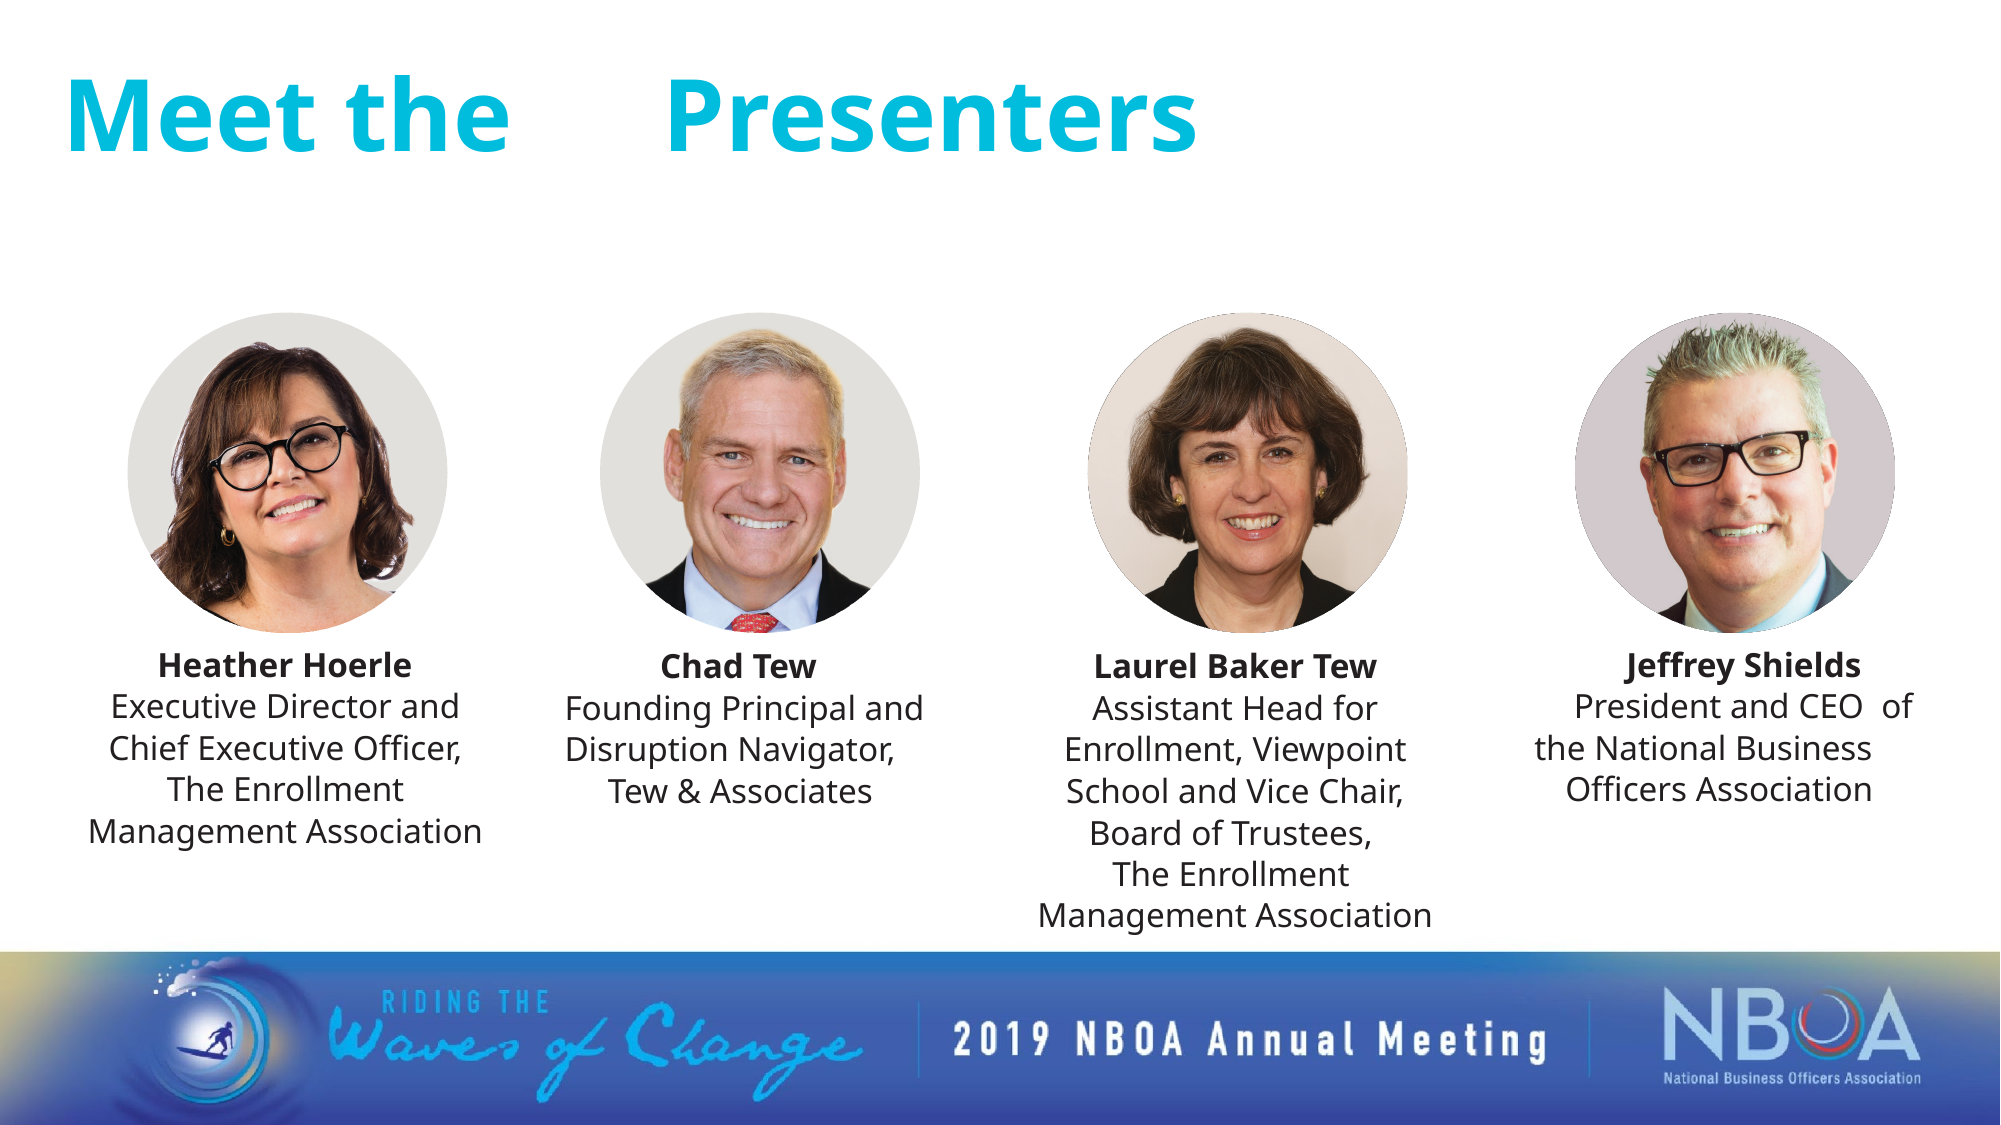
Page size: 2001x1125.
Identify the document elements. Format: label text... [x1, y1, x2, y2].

text_box Meet the Presenters [60, 51, 1357, 190]
picture [0, 0, 2000, 1125]
text_box [1087, 312, 1408, 633]
text_box Heather Hoerle Executive Director and Chief Executive Officer, The Enrollment Management Association [63, 643, 507, 849]
text_box [727, 312, 793, 316]
text_box Jeffrey Shields President and CEO of the National Business Officers Association [1532, 643, 1956, 807]
text_box [600, 316, 920, 633]
text_box Chad Tew Founding Principal and Disruption Navigator, Tew & Associates [562, 643, 957, 838]
text_box Laurel Baker Tew Assistant Head for Enrollment, Viewpoint School and Vice Chair, Board of Trustees, The Enrollment Management Association [980, 643, 1490, 935]
text_box [1574, 312, 1895, 633]
text_box [127, 312, 448, 633]
